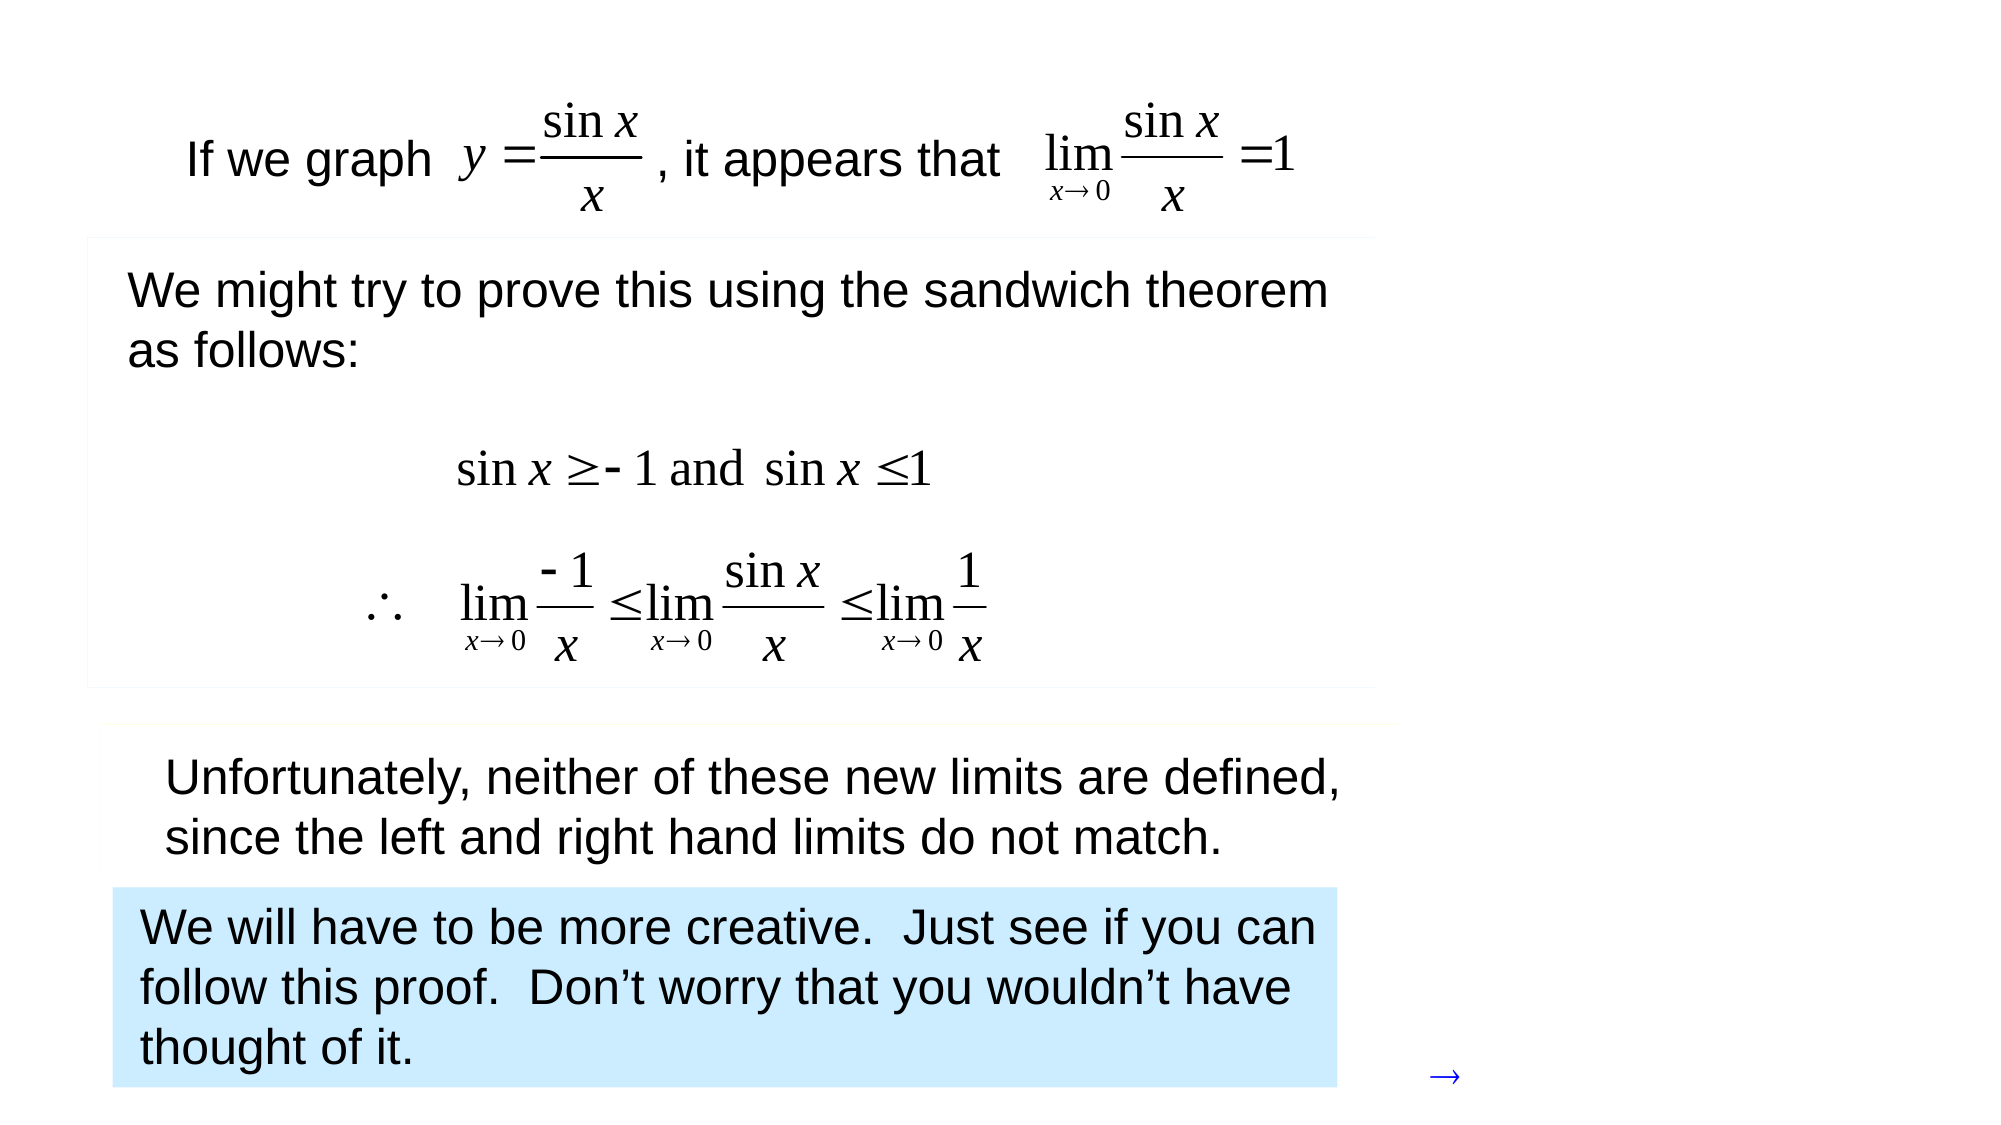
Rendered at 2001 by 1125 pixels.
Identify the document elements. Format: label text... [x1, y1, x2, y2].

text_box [99, 724, 1416, 875]
text_box We might try to prove this using the sandwich theorem as follows: [112, 249, 1400, 385]
text_box If we graph , it appears that [170, 118, 449, 194]
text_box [1037, 87, 1303, 223]
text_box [449, 87, 650, 223]
text_box If we graph , it appears that [650, 118, 1017, 194]
text_box [87, 237, 1375, 688]
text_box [449, 437, 937, 499]
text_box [1424, 1062, 1473, 1098]
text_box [362, 537, 998, 673]
text_box We will have to be more creative. Just see if you can follow this proof. Don’t worry that you wouldn’t have thought of it. [124, 887, 1388, 1083]
text_box [112, 887, 1338, 1088]
